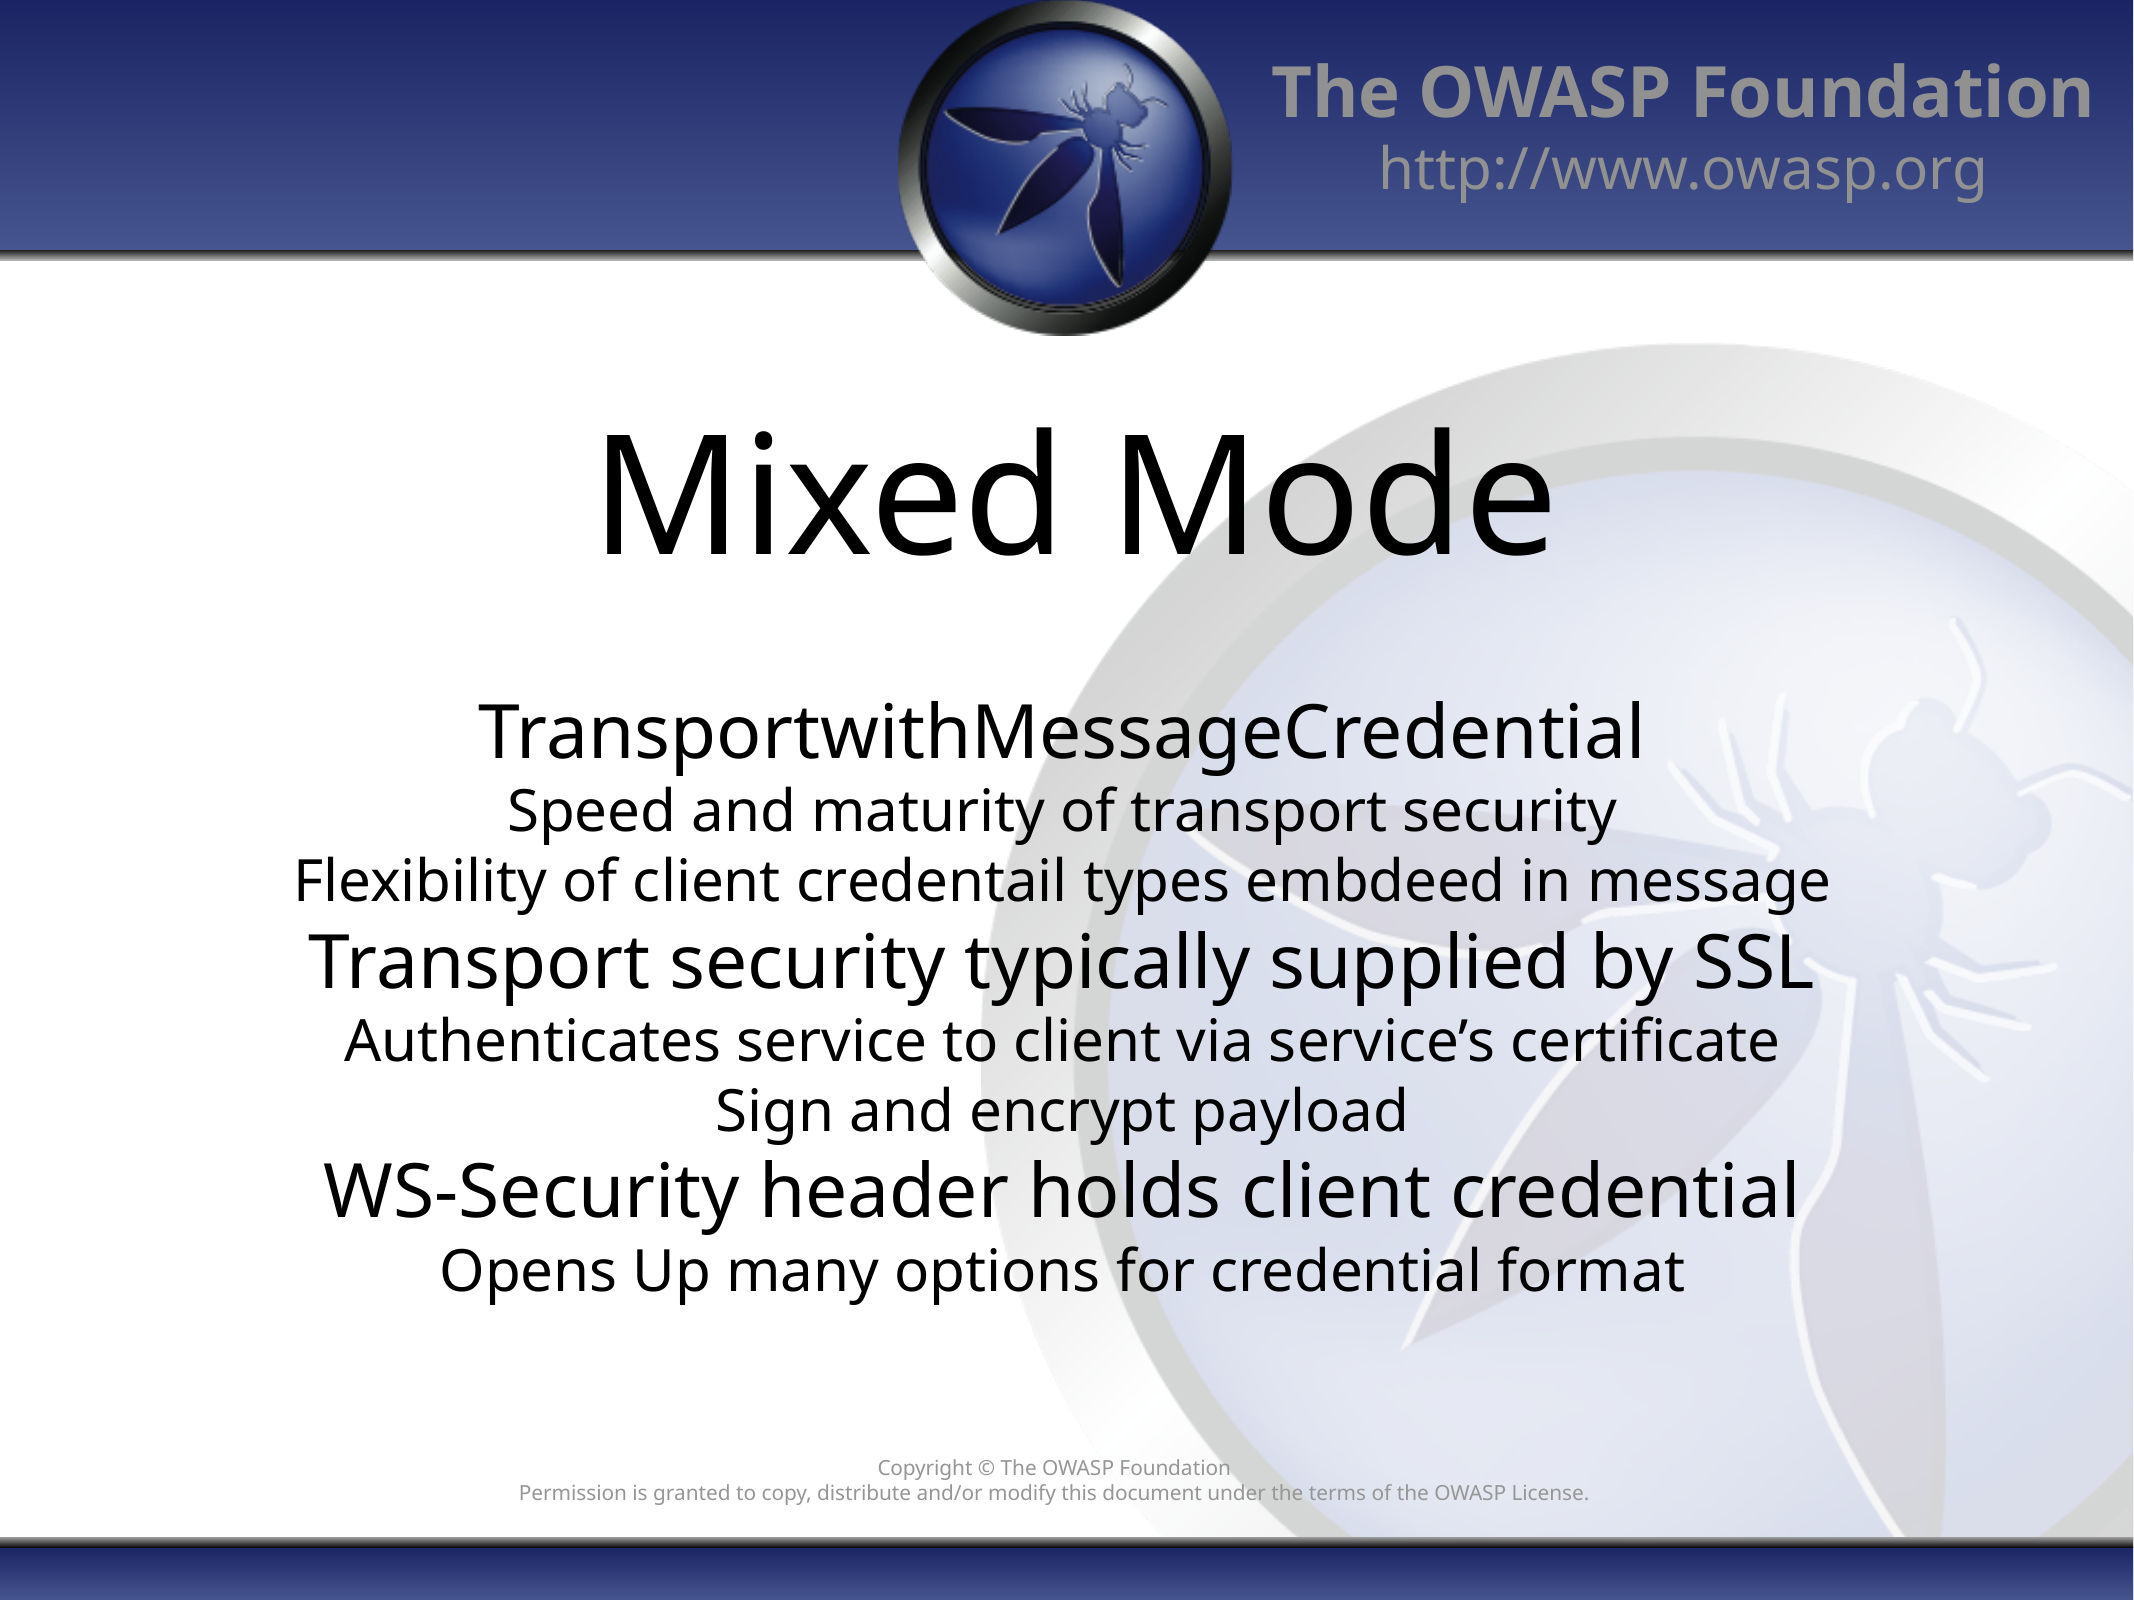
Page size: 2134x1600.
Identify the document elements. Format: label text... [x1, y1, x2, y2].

picture [898, 0, 1234, 336]
title Mixed Mode [216, 349, 1934, 597]
picture [981, 339, 2134, 1600]
list TransportwithMessageCredential Speed and maturity of transport security Flexibility of client credentail types embdeed in message Transport security typically supplied by SSL Authenticates service to client via service’s certificate Sign and encrypt payload WS-Security header holds client credential Opens Up many options for credential format [203, 674, 1922, 1376]
